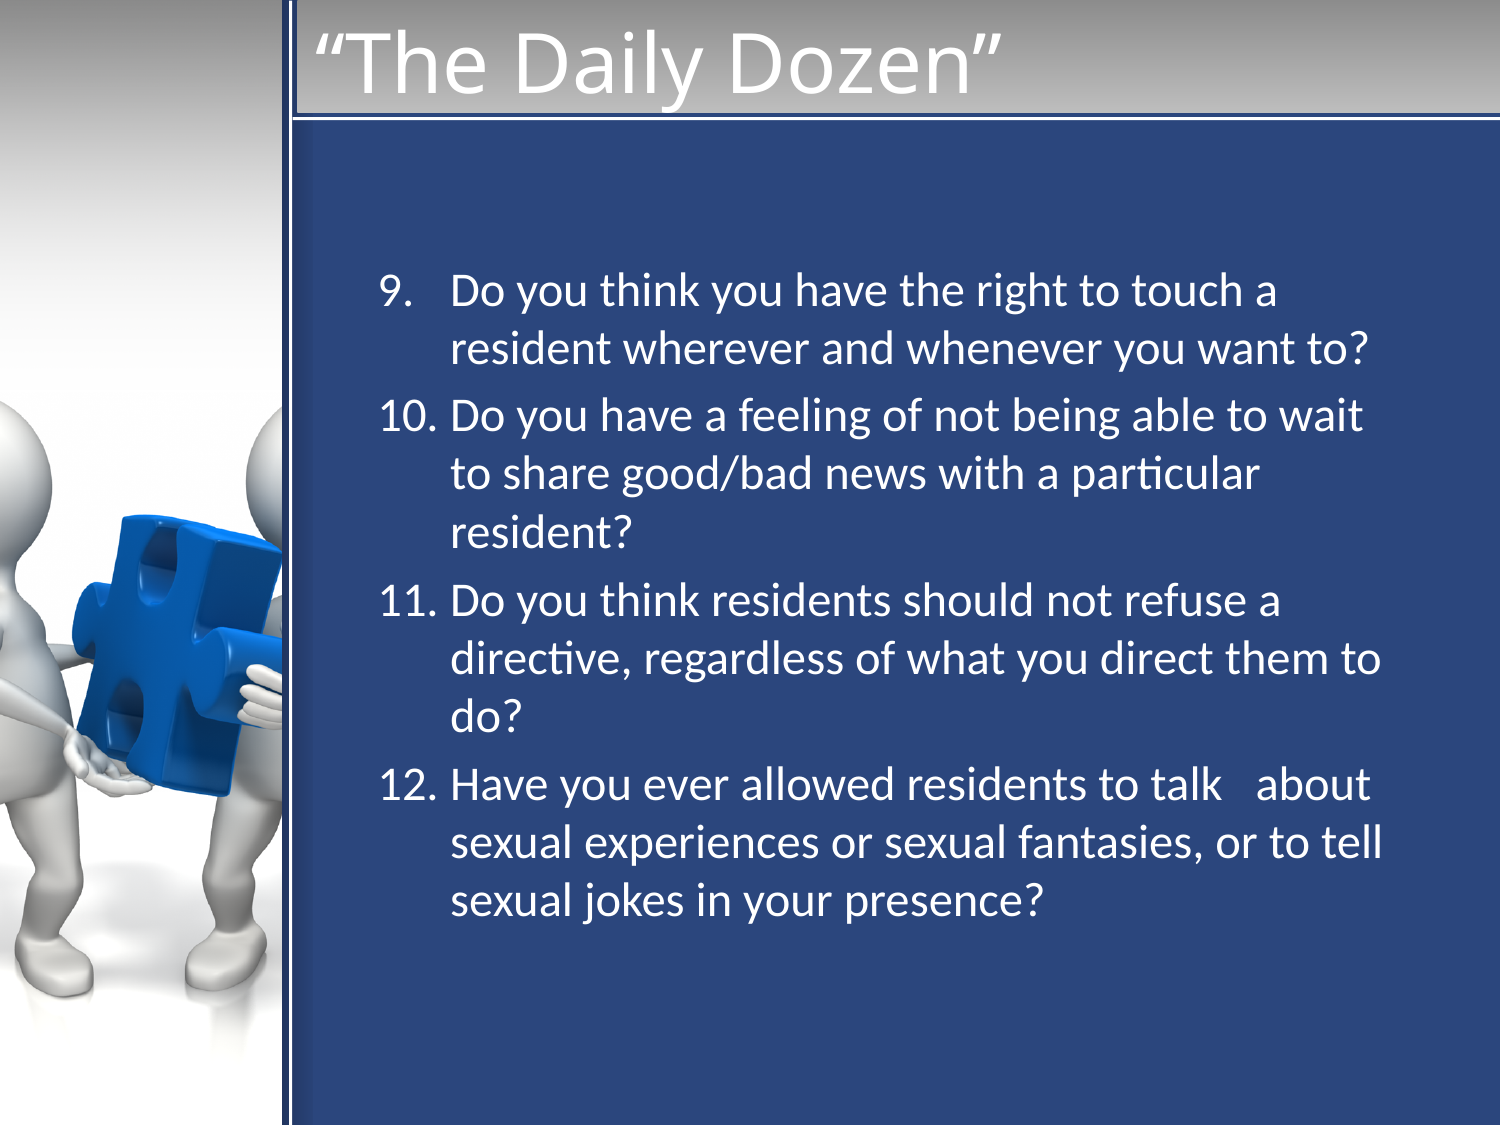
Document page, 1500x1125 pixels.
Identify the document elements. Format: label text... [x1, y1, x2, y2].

title “The Daily Dozen” [300, 0, 1500, 118]
picture [0, 0, 282, 1125]
list Do you think you have the right to touch a resident wherever and whenever you want to? Do you have a feeling of not being able to wait to share good/bad news with a particular resident? Do you think residents should not refuse a directive, regardless of what you direct them to do? Have you ever allowed residents to talk about sexual experiences or sexual fantasies, or to tell sexual jokes in your presence? [362, 249, 1400, 975]
